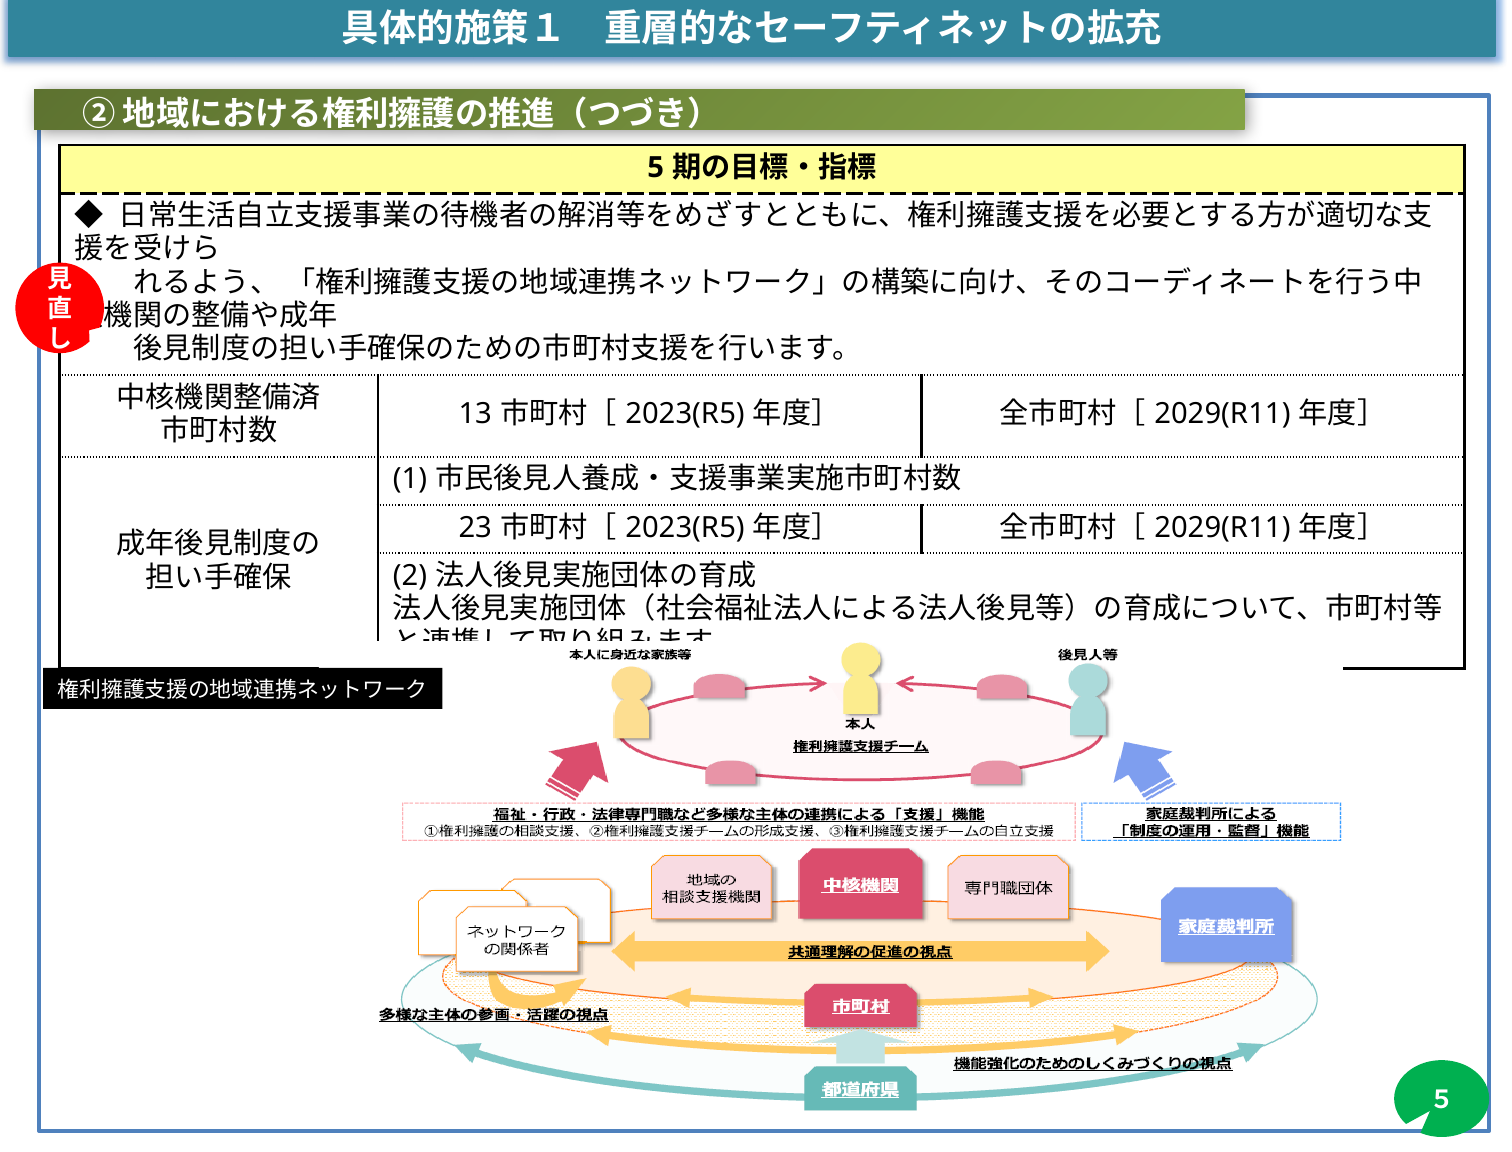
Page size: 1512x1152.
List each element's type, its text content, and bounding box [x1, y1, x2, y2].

table_cell 全市町村［2029(R11)年度］ [923, 375, 1463, 457]
text_box 見直し [13, 260, 107, 356]
table_cell 全市町村［2029(R11)年度］ [923, 505, 1463, 553]
picture [318, 640, 1344, 1121]
text_box ５ [1392, 1058, 1492, 1140]
text_box 権利擁護支援の地域連携ネットワーク [43, 667, 313, 709]
table_header 5期の目標・指標 [61, 146, 1463, 193]
table_cell 23市町村［2023(R5)年度］ [379, 505, 920, 553]
text_box ② 地域における権利擁護の推進（つづき） [33, 88, 1245, 130]
text_box 具体的施策１ 重層的なセーフティネットの拡充 [8, 0, 1496, 57]
table_cell 13市町村［2023(R5)年度］ [379, 375, 920, 457]
text_box [37, 93, 1491, 1133]
table_cell (1)市民後見人養成・支援事業実施市町村数 [379, 457, 1463, 505]
table_cell 中核機関整備済 市町村数 [61, 375, 377, 457]
table_cell ◆ 日常生活自立支援事業の待機者の解消等をめざすとともに、権利擁護支援を必要とする方が適切な支援を受けら れるよう、 「権利擁護支援の地域連携ネットワーク」の構築に向け、そのコーディネートを行う中核機関の整備や成年 後見制度の担い手確保のための市町村支援を行います。 [61, 193, 1463, 375]
table_cell (2)法人後見実施団体の育成 法人後見実施団体（社会福祉法人による法人後見等）の育成について、市町村等と連携して取り組みます。 [379, 553, 1463, 667]
table_cell 成年後見制度の 担い手確保 [61, 457, 377, 667]
